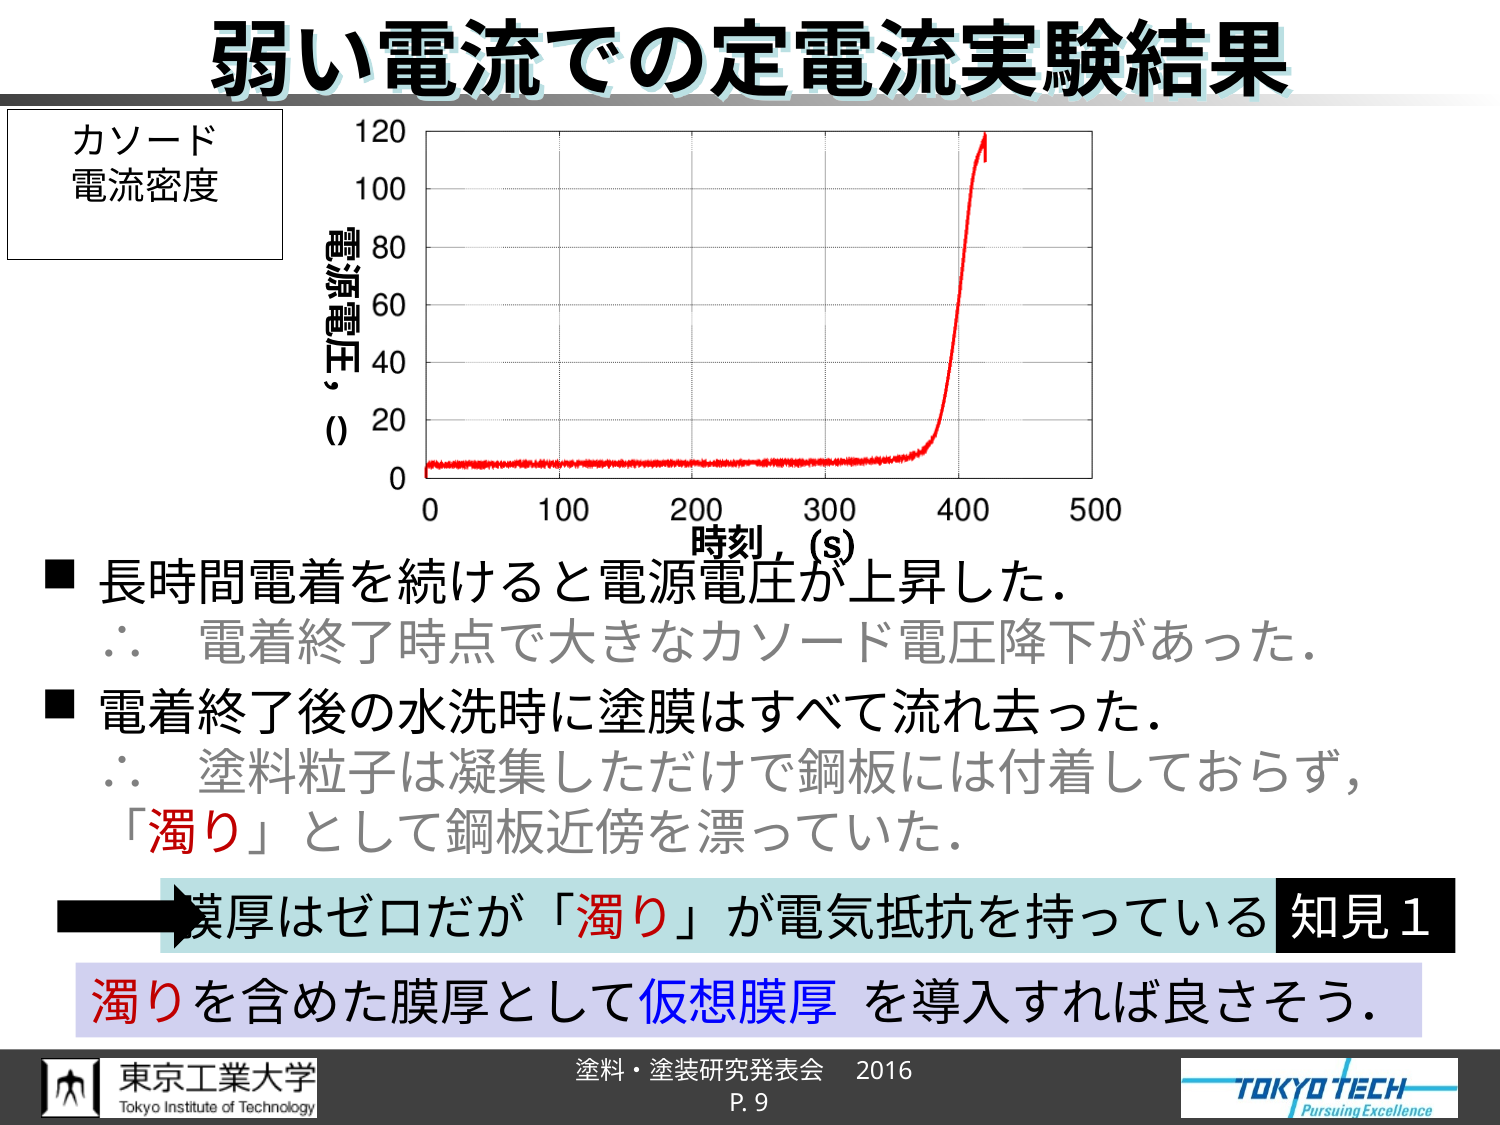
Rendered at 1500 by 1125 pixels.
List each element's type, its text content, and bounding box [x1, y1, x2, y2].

title 弱い電流での定電流実験結果 [0, 5, 1500, 108]
text_box [55, 882, 209, 951]
picture [41, 1058, 317, 1118]
text_box 膜厚はゼロだが「濁り」が電気抵抗を持っている． [160, 878, 1275, 953]
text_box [282, 107, 1132, 573]
picture [1181, 1058, 1458, 1118]
list 長時間電着を続けると電源電圧が上昇した． ∴ 電着終了時点で大きなカソード電圧降下があった． 電着終了後の水洗時に塗膜はすべて流れ去った． ∴ 塗料粒子は凝集しただけで鋼板には付着しておらず，「濁り」として鋼板近傍を漂っていた． [41, 101, 1458, 1047]
slide_number P. 9 [662, 1087, 836, 1120]
text_box 知見１ [1275, 878, 1456, 953]
